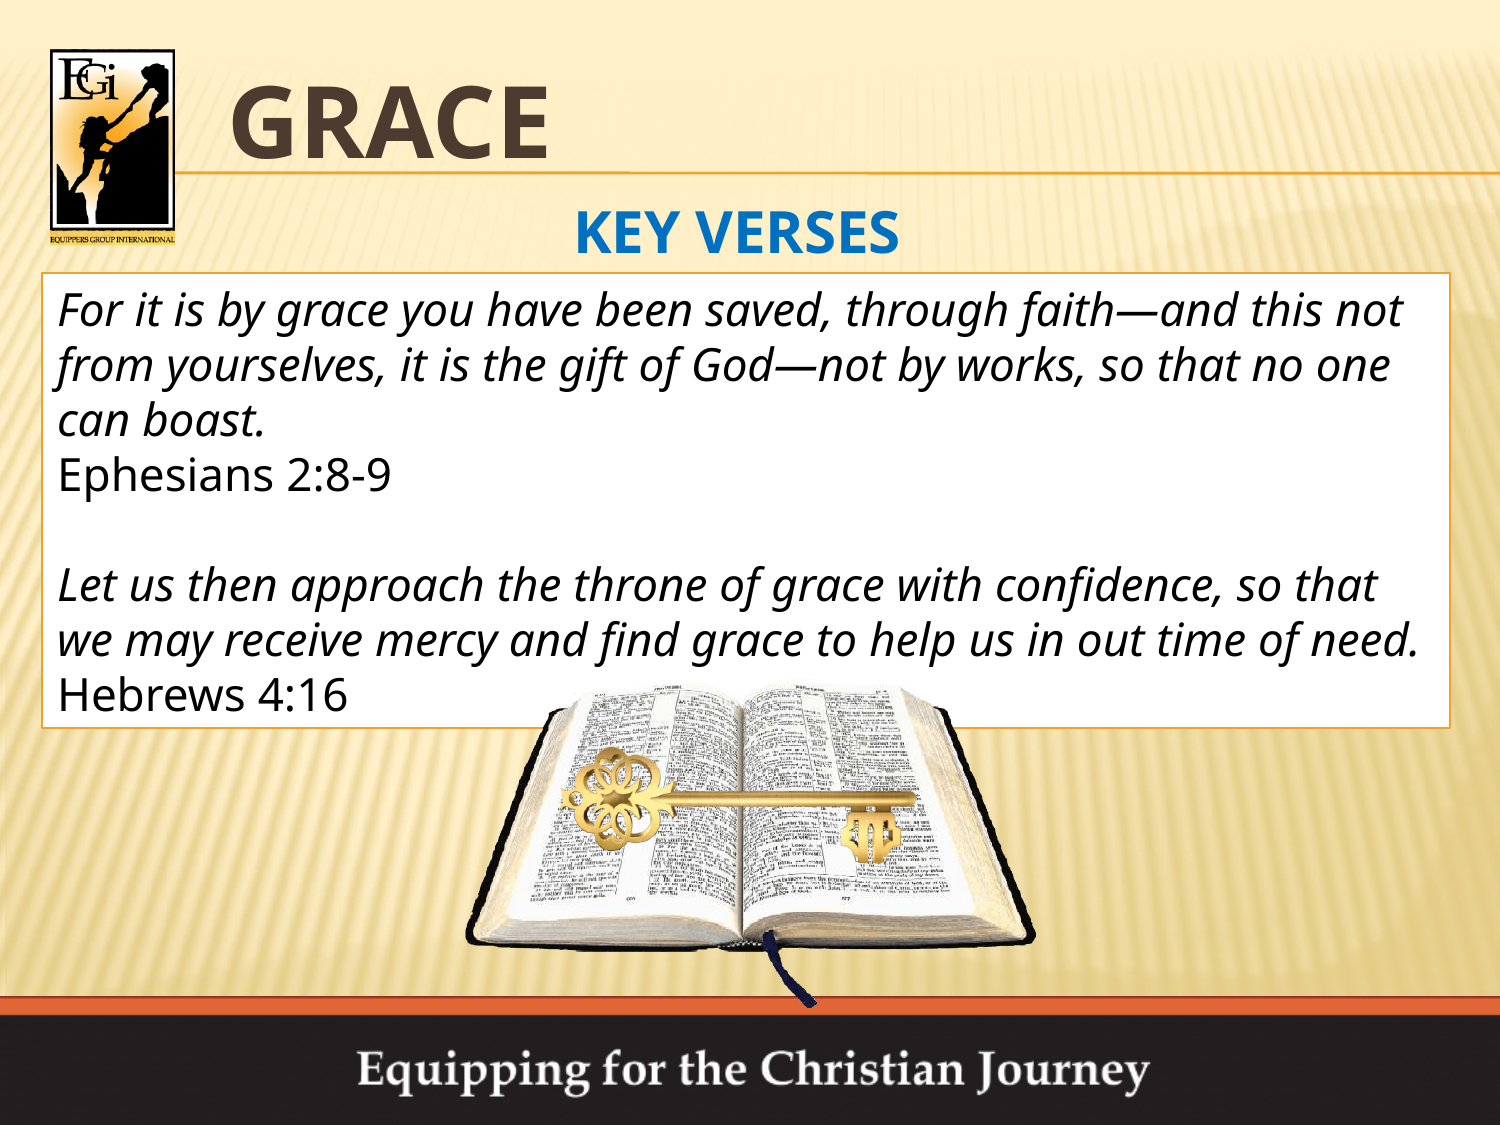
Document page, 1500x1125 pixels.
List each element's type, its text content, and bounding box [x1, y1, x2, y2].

text_box For it is by grace you have been saved, through faith—and this not from yourselves, it is the gift of God—not by works, so that no one can boast. Ephesians 2:8-9 Let us then approach the throne of grace with confidence, so that we may receive mercy and find grace to help us in out time of need. Hebrews 4:16 [41, 272, 1451, 729]
text_box KEY VERSES [230, 187, 1244, 272]
picture [0, 993, 1500, 1125]
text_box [461, 676, 1039, 1010]
title grace [212, 50, 1463, 188]
picture [49, 49, 176, 246]
